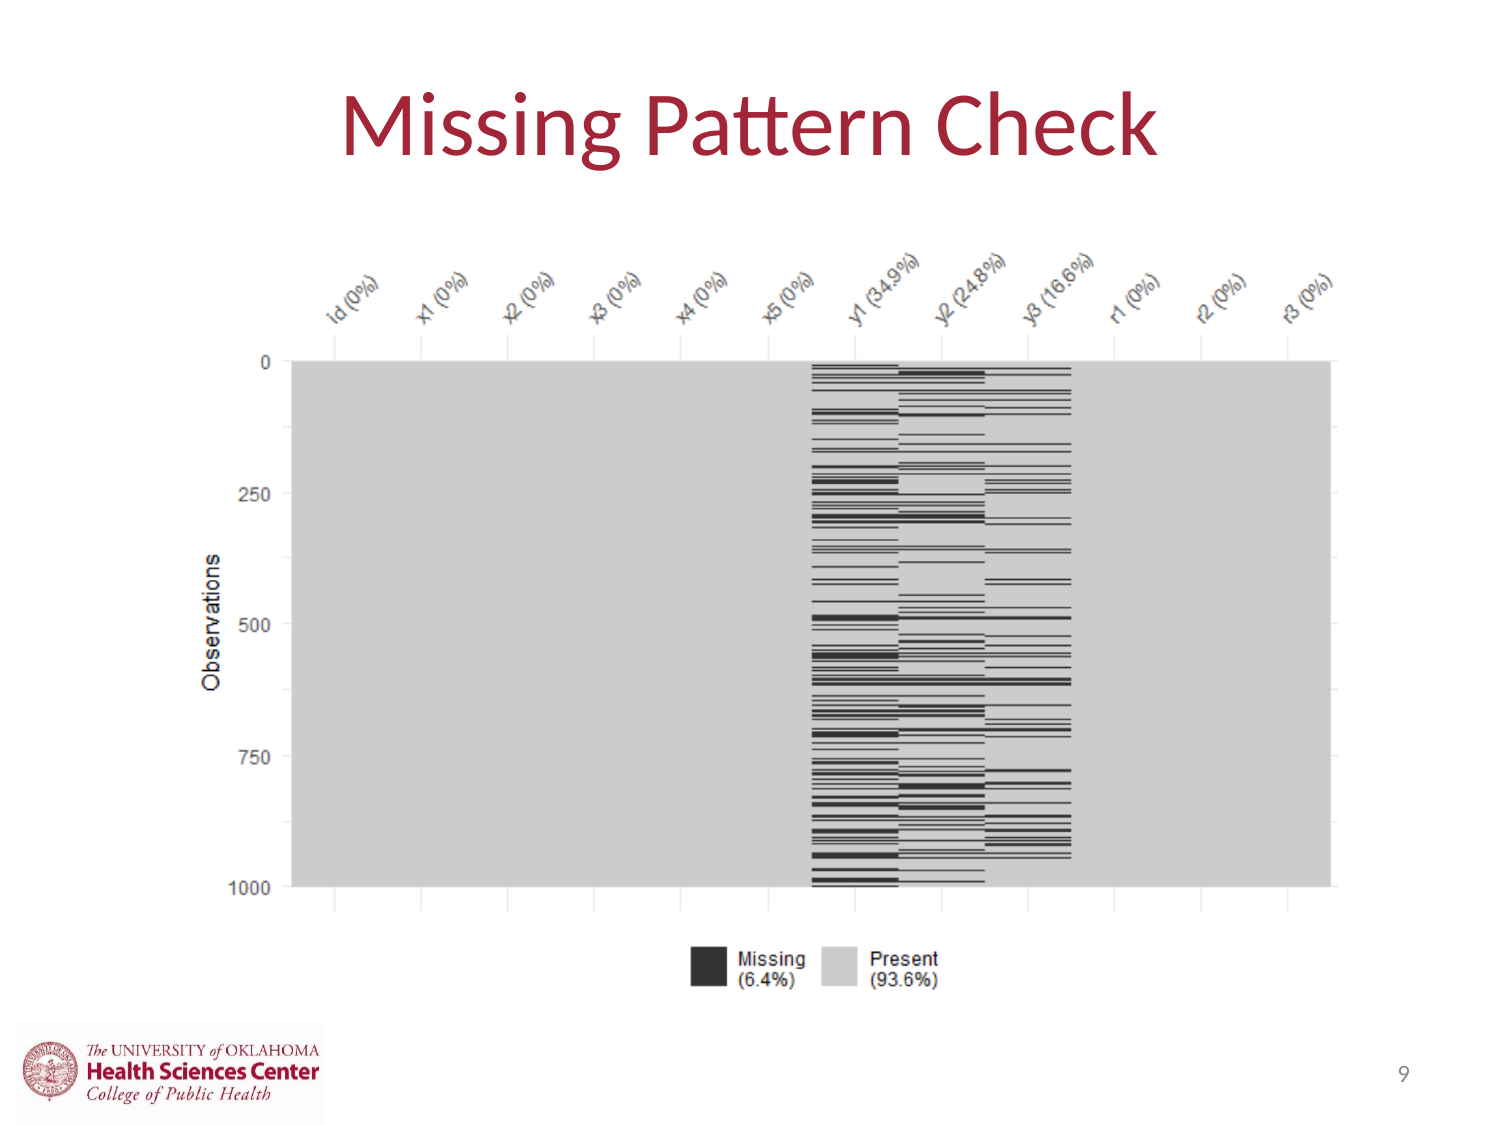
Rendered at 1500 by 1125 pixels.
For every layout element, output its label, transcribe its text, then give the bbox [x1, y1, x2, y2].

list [199, 232, 1338, 1001]
slide_number 9 [1074, 1042, 1425, 1103]
title Missing Pattern Check [75, 24, 1425, 213]
picture [15, 1022, 325, 1125]
